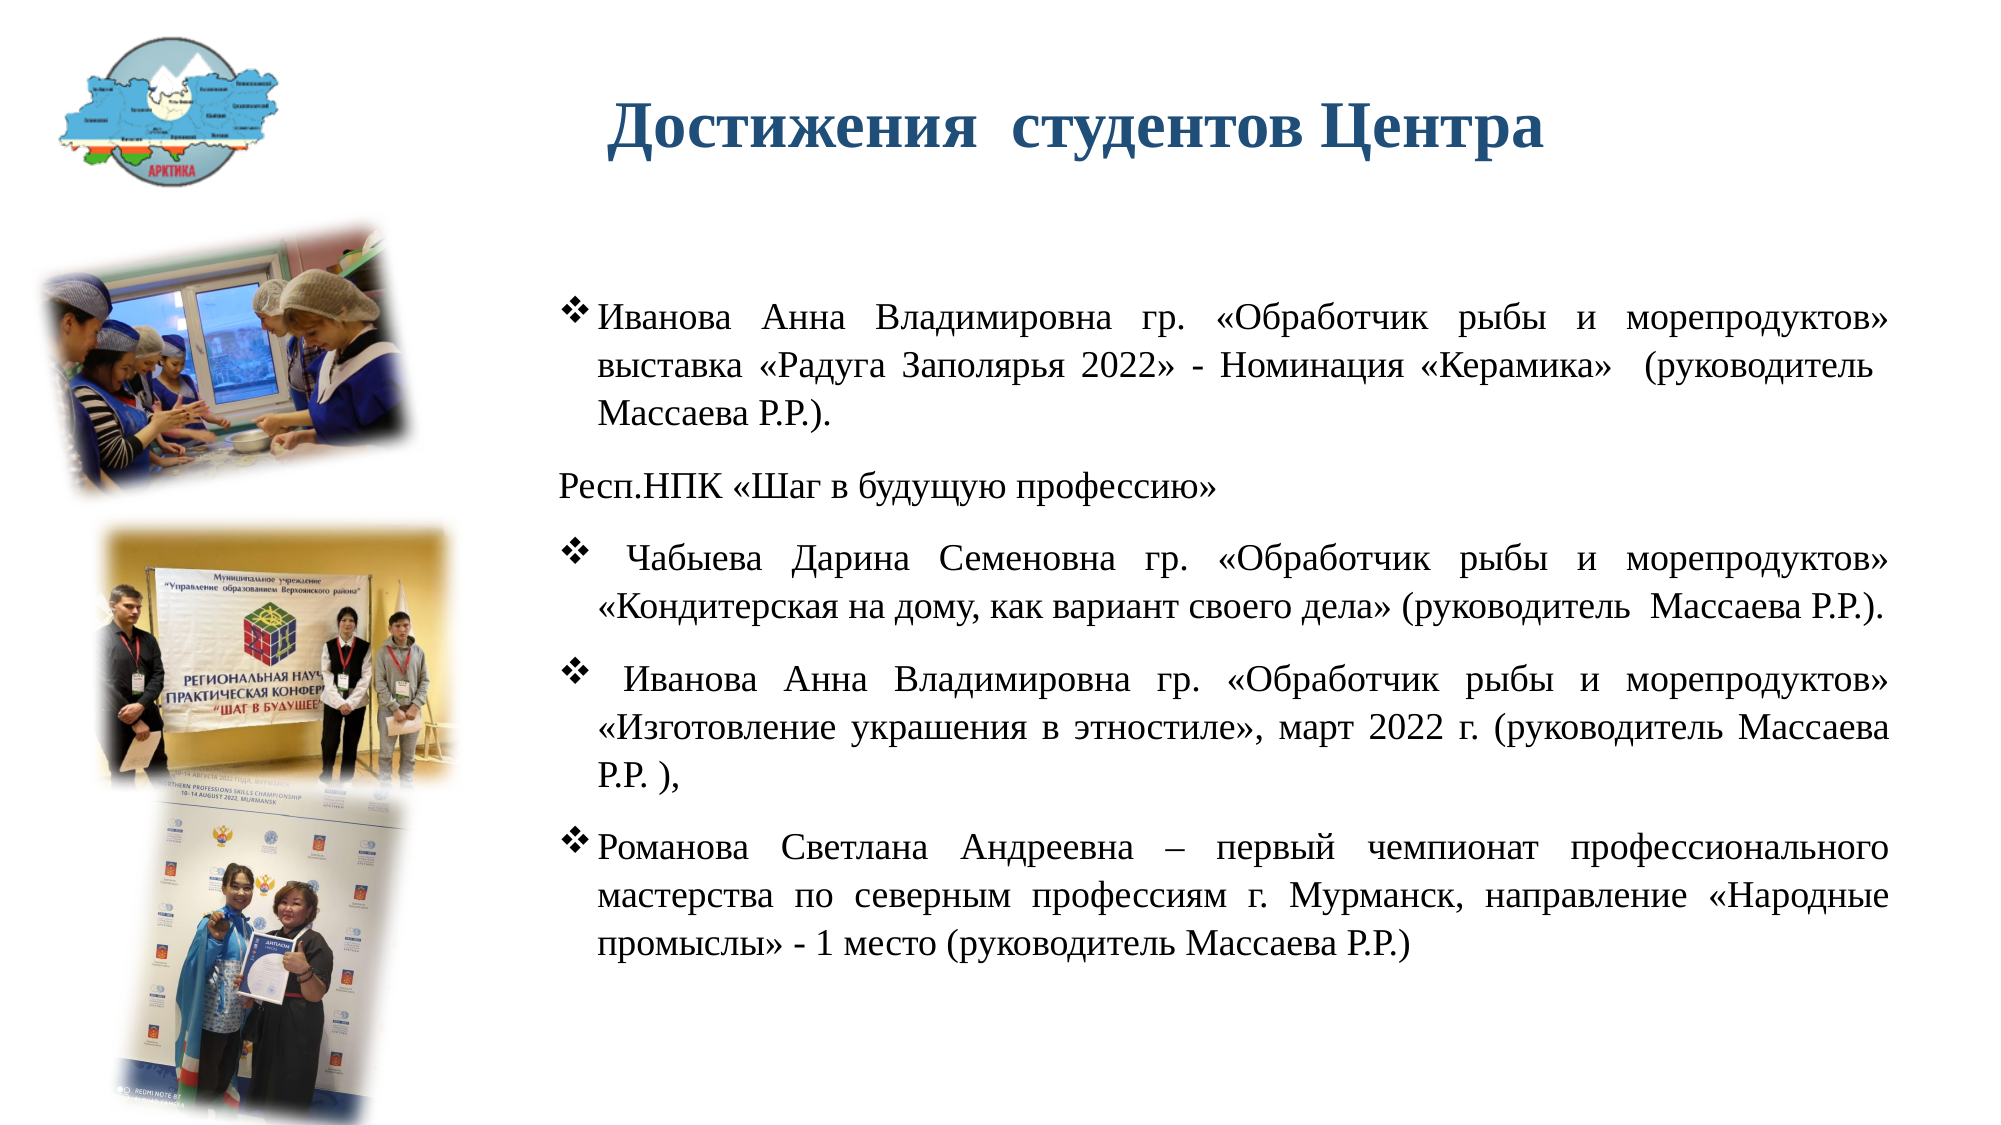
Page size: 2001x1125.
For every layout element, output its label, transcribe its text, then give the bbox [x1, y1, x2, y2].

picture [42, 234, 412, 485]
list Иванова Анна Владимировна гр. «Обработчик рыбы и морепродуктов» выставка «Радуга Заполярья 2022» - Номинация «Керамика» (руководитель Массаева Р.Р.). Респ.НПК «Шаг в будущую профессию» Чабыева Дарина Семеновна гр. «Обработчик рыбы и морепродуктов» «Кондитерская на дому, как вариант своего дела» (руководитель Массаева Р.Р.). Иванова Анна Владимировна гр. «Обработчик рыбы и морепродуктов» «Изготовление украшения в этностиле», март 2022 г. (руководитель Массаева Р.Р. ), Романова Светлана Андреевна – первый чемпионат профессионального мастерства по северным профессиям г. Мурманск, направление «Народные промыслы» - 1 место (руководитель Массаева Р.Р.) [543, 281, 1906, 996]
title Достижения студентов Центра [592, 16, 2000, 235]
picture [89, 513, 463, 1125]
picture [52, 18, 287, 218]
